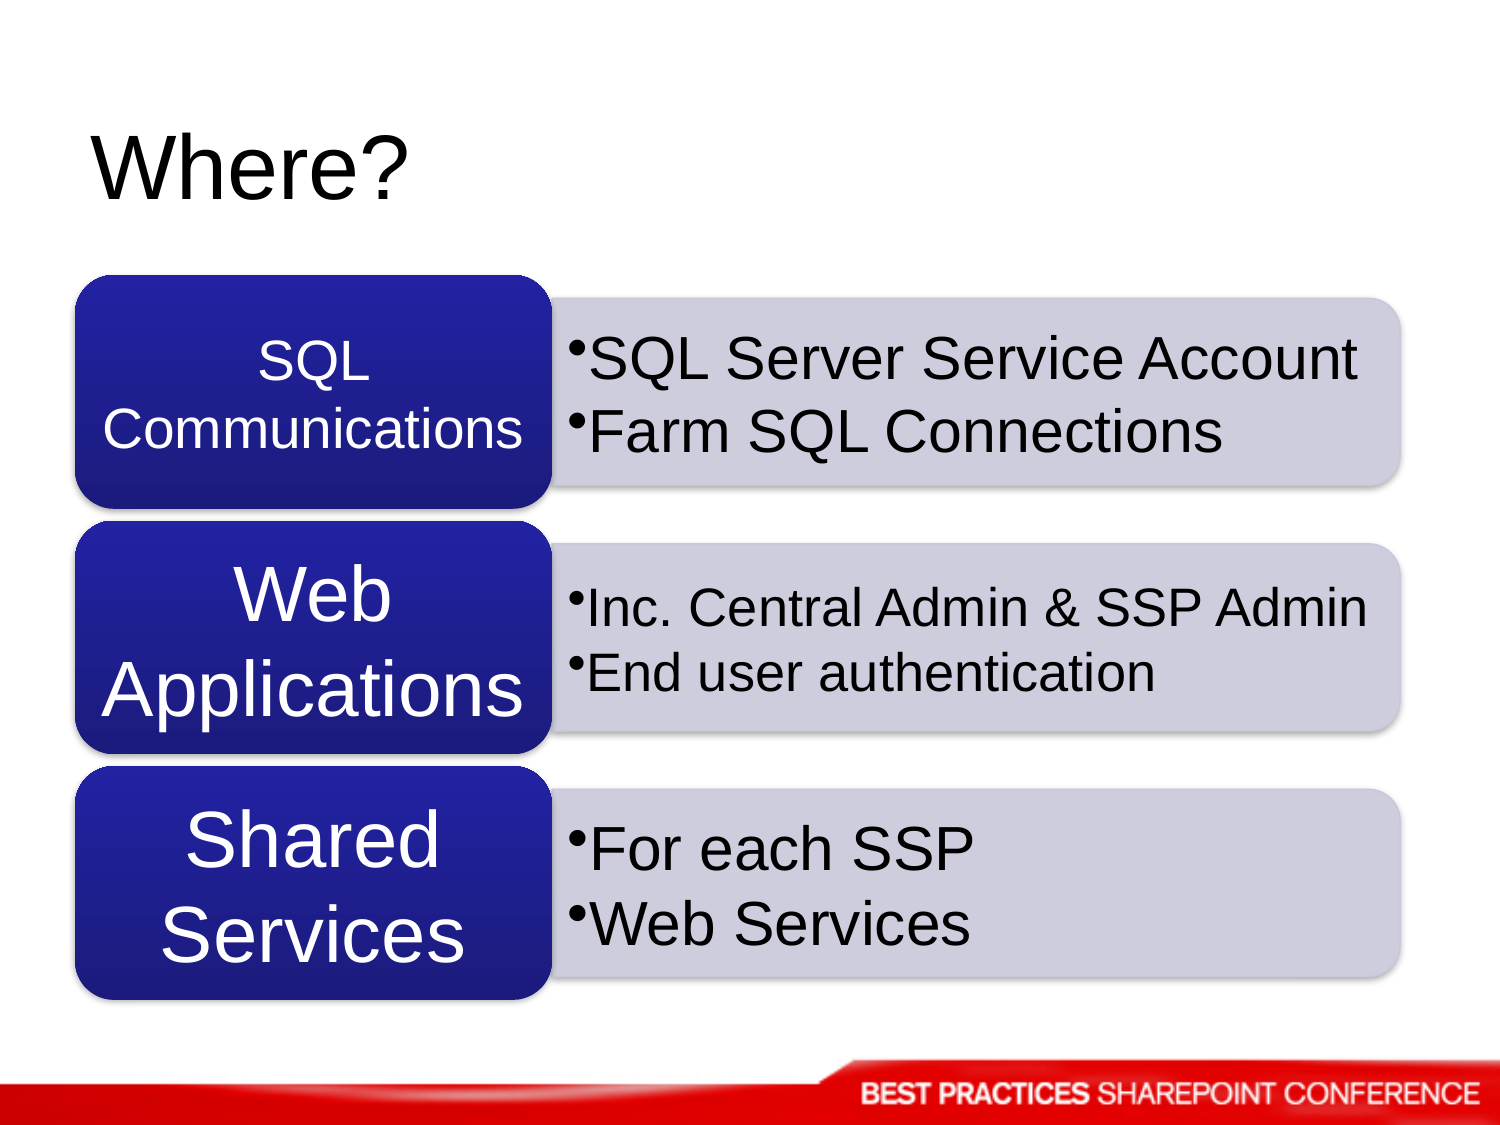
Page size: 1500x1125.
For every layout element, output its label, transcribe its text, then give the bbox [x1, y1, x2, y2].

picture [0, 0, 1500, 1125]
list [74, 274, 1401, 1001]
title Where? [74, 99, 1401, 226]
